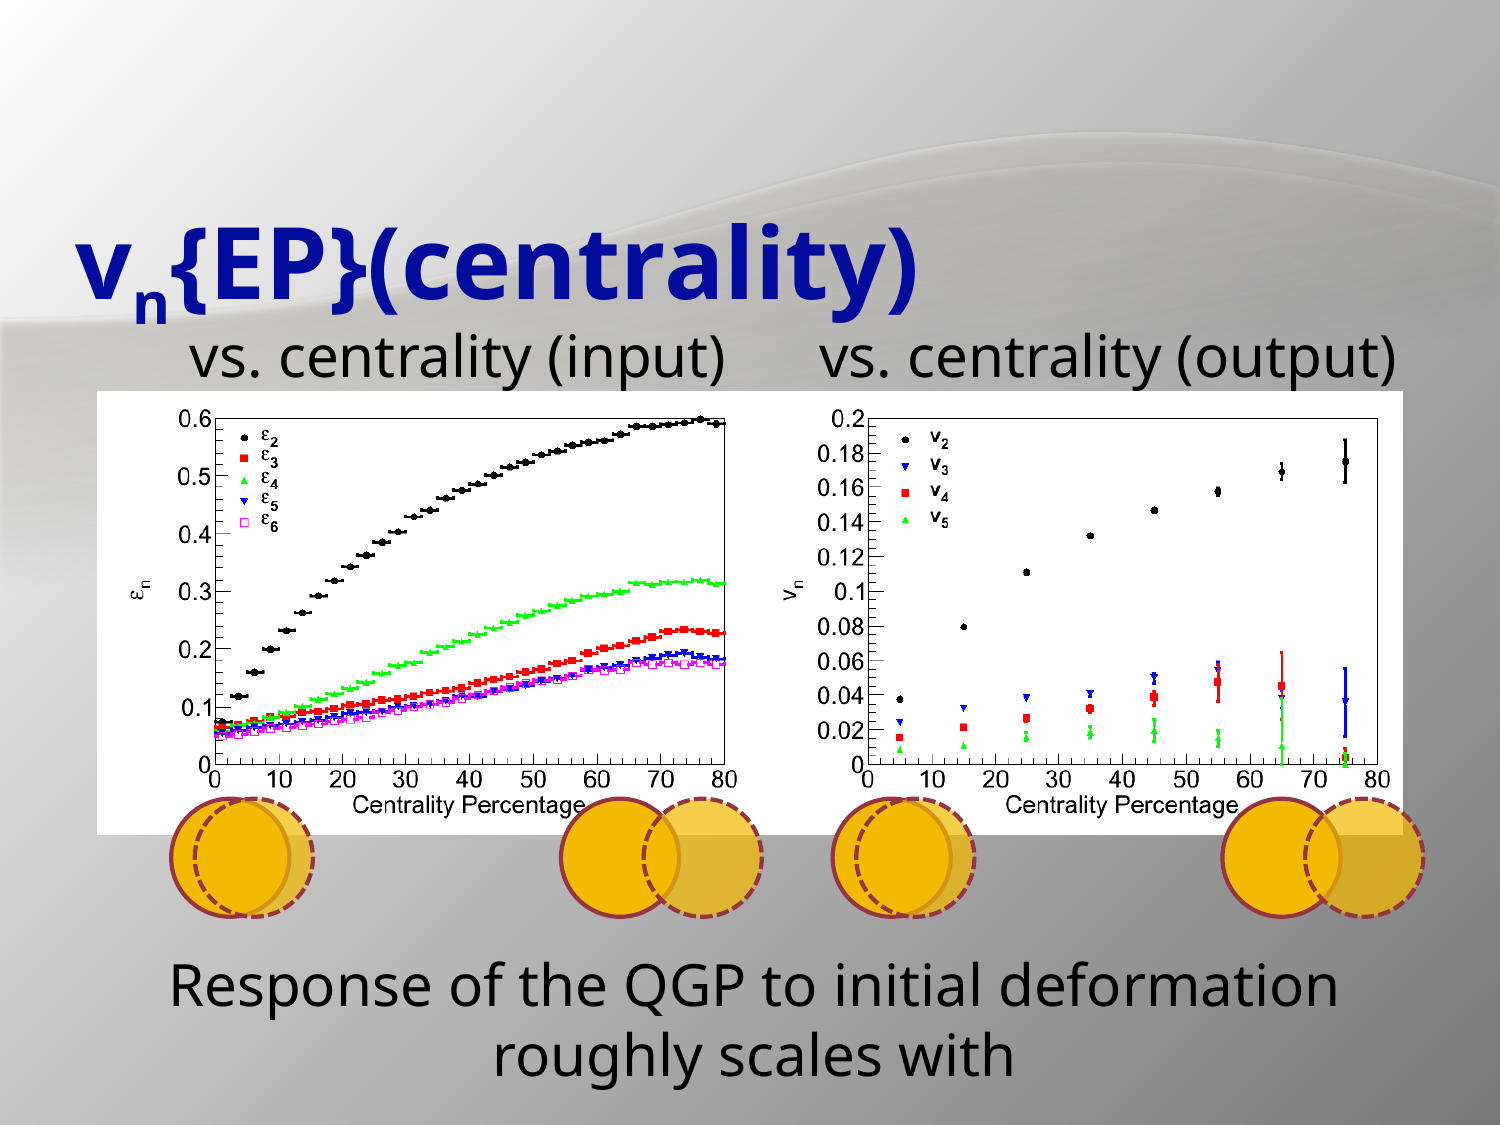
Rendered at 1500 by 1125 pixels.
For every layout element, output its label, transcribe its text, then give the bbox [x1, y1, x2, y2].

text_box [1303, 816, 1426, 919]
text_box [558, 846, 661, 919]
text_box [830, 846, 902, 919]
text_box [192, 846, 316, 919]
picture [97, 391, 1403, 835]
title vn{EP}(centrality) [75, 149, 1425, 338]
text_box [641, 846, 764, 919]
text_box [169, 846, 241, 919]
text_box [1220, 846, 1323, 919]
text_box [854, 846, 977, 919]
